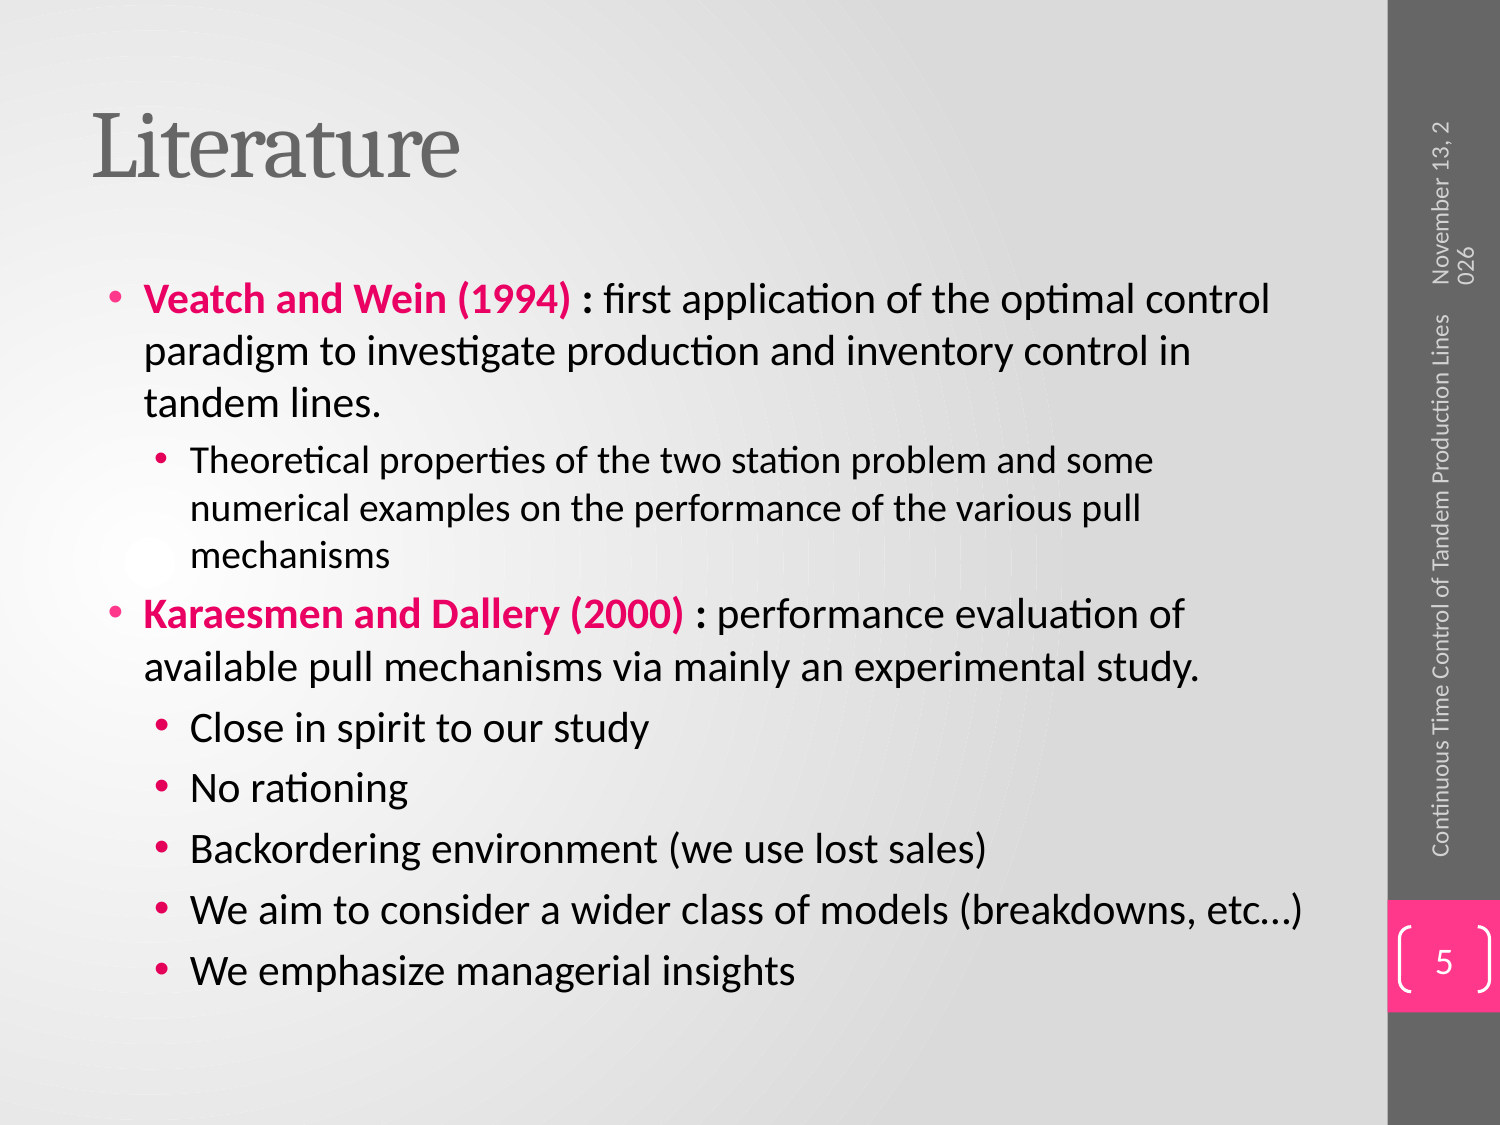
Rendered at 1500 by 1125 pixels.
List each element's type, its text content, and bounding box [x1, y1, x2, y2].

title Literature [75, 45, 1325, 233]
list Veatch and Wein (1994) : first application of the optimal control paradigm to investigate production and inventory control in tandem lines. Theoretical properties of the two station problem and some numerical examples on the performance of the various pull mechanisms Karaesmen and Dallery (2000) : performance evaluation of available pull mechanisms via mainly an experimental study. Close in spirit to our study No rationing Backordering environment (we use lost sales) We aim to consider a wider class of models (breakdowns, etc…) We emphasize managerial insights [75, 262, 1325, 1050]
slide_number 5 [1397, 925, 1492, 994]
footer Continuous Time Control of Tandem Production Lines [1408, 300, 1469, 889]
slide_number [1408, 100, 1469, 300]
